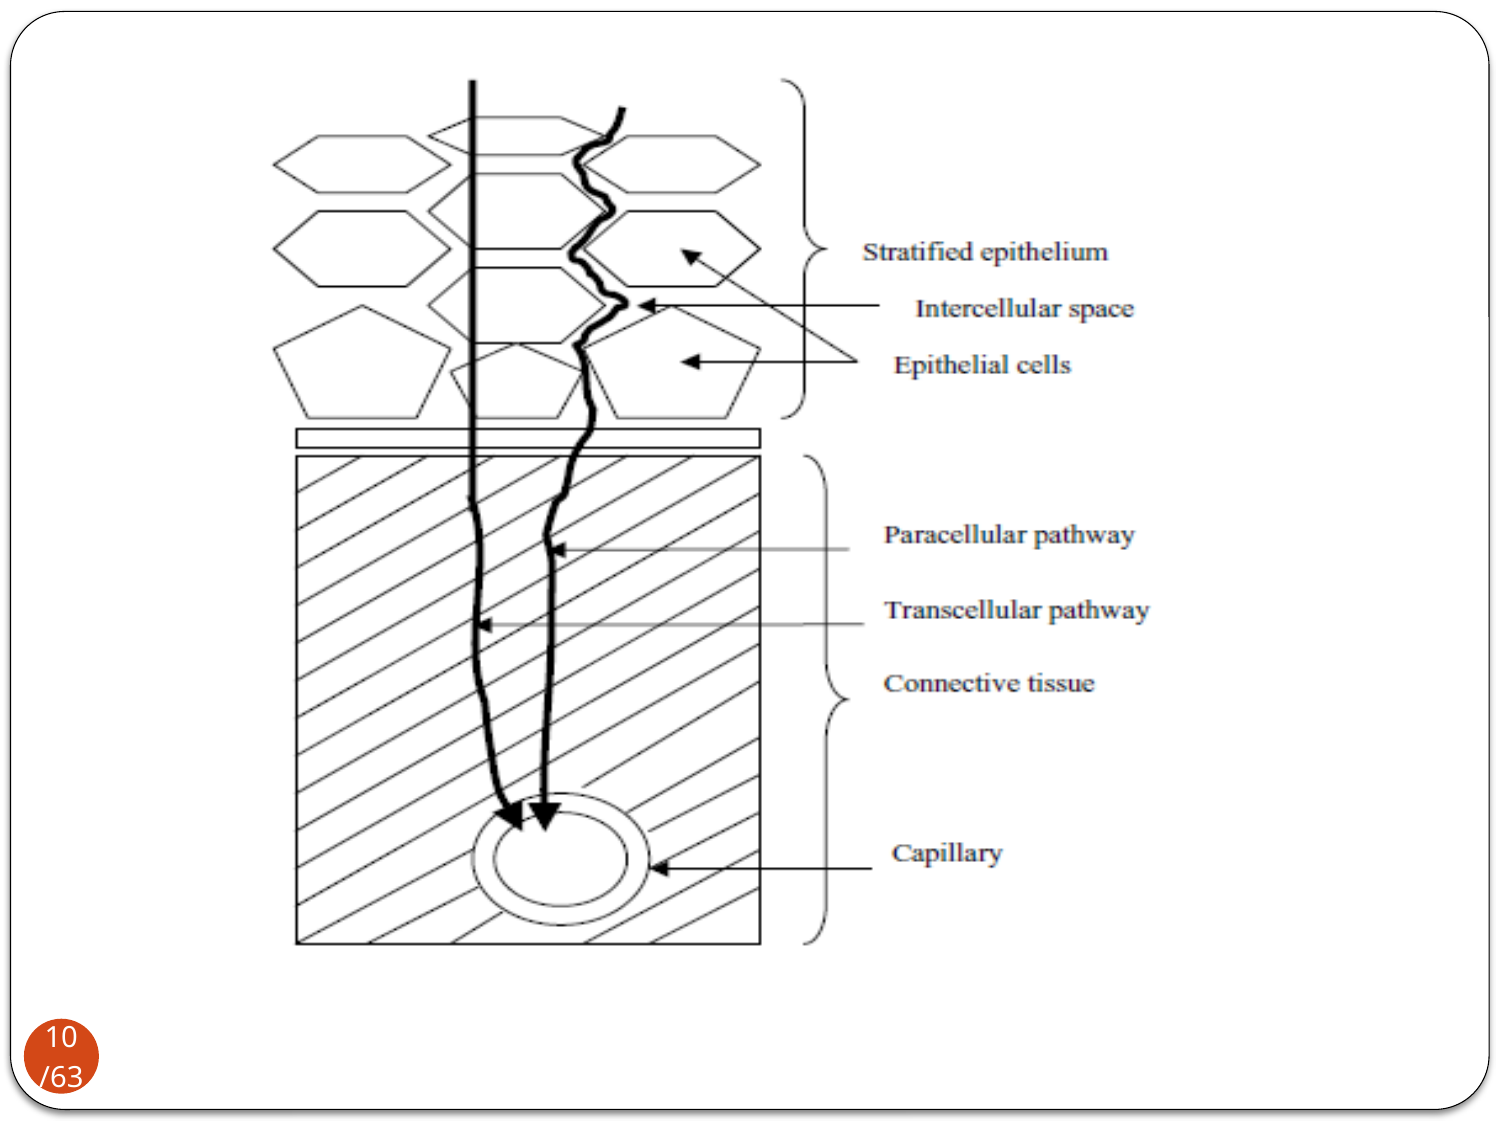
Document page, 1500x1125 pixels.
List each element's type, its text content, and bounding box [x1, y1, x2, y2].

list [199, 62, 1213, 976]
slide_number 10/63 [23, 1018, 99, 1094]
